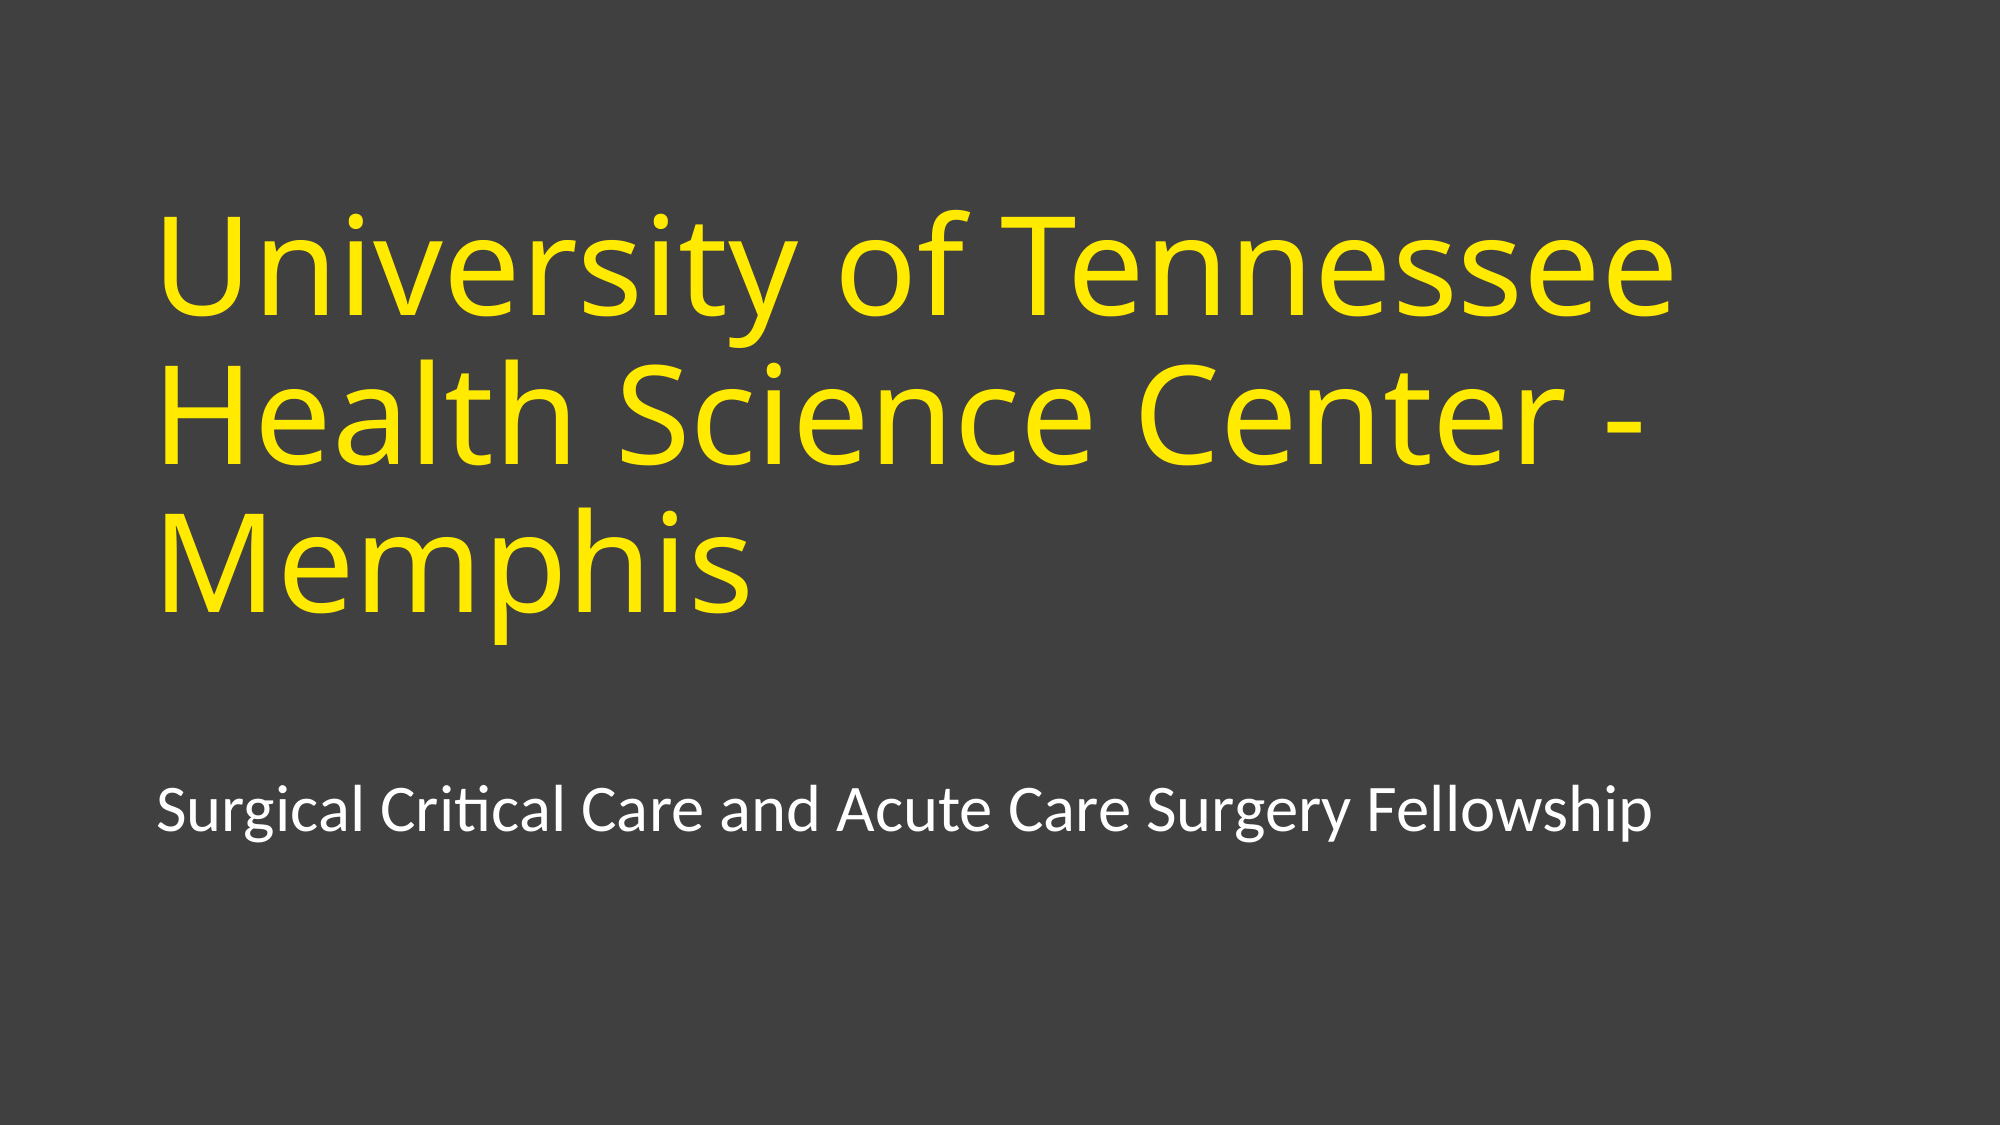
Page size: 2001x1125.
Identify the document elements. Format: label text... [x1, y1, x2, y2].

title University of Tennessee Health Science Center - Memphis [138, 98, 1863, 650]
subtitle Surgical Critical Care and Acute Care Surgery Fellowship [141, 675, 1863, 900]
